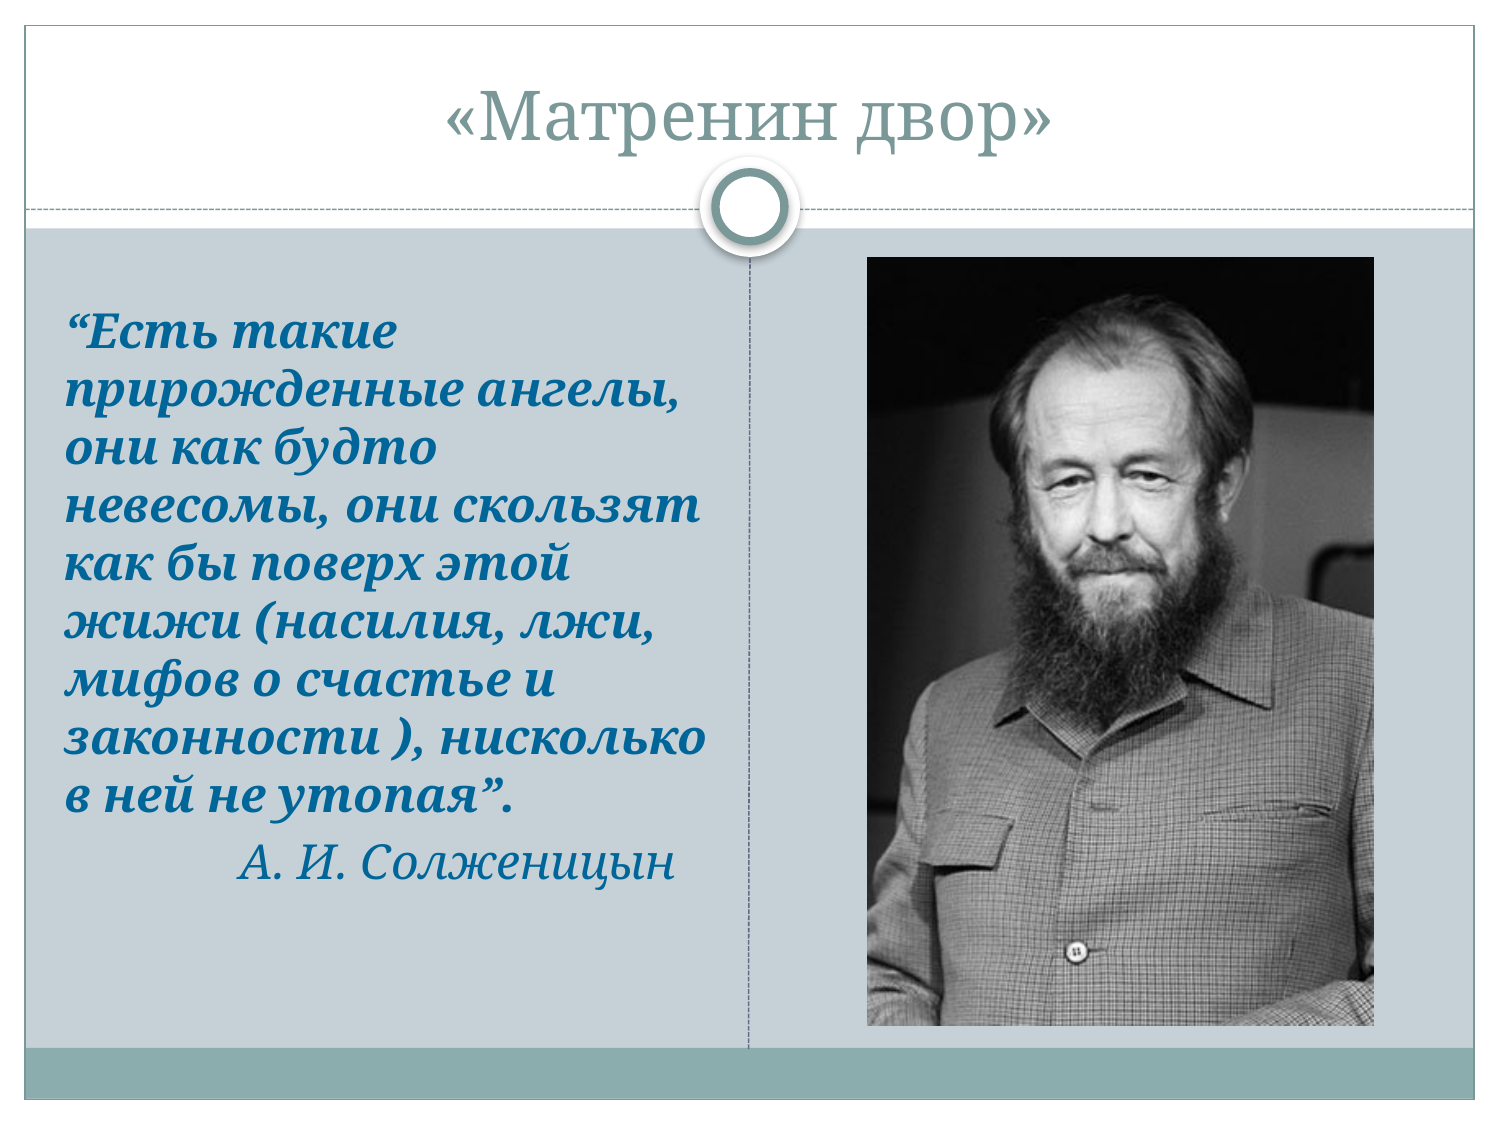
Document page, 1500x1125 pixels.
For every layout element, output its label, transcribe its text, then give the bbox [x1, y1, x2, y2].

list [866, 257, 1374, 1026]
list “Есть такие прирожденные ангелы, они как будто невесомы, они скользят как бы поверх этой жижи (насилия, лжи, мифов о счастье и законности ), нисколько в ней не утопая”. А. И. Солженицын [49, 224, 727, 993]
title «Матренин двор» [49, 37, 1450, 162]
